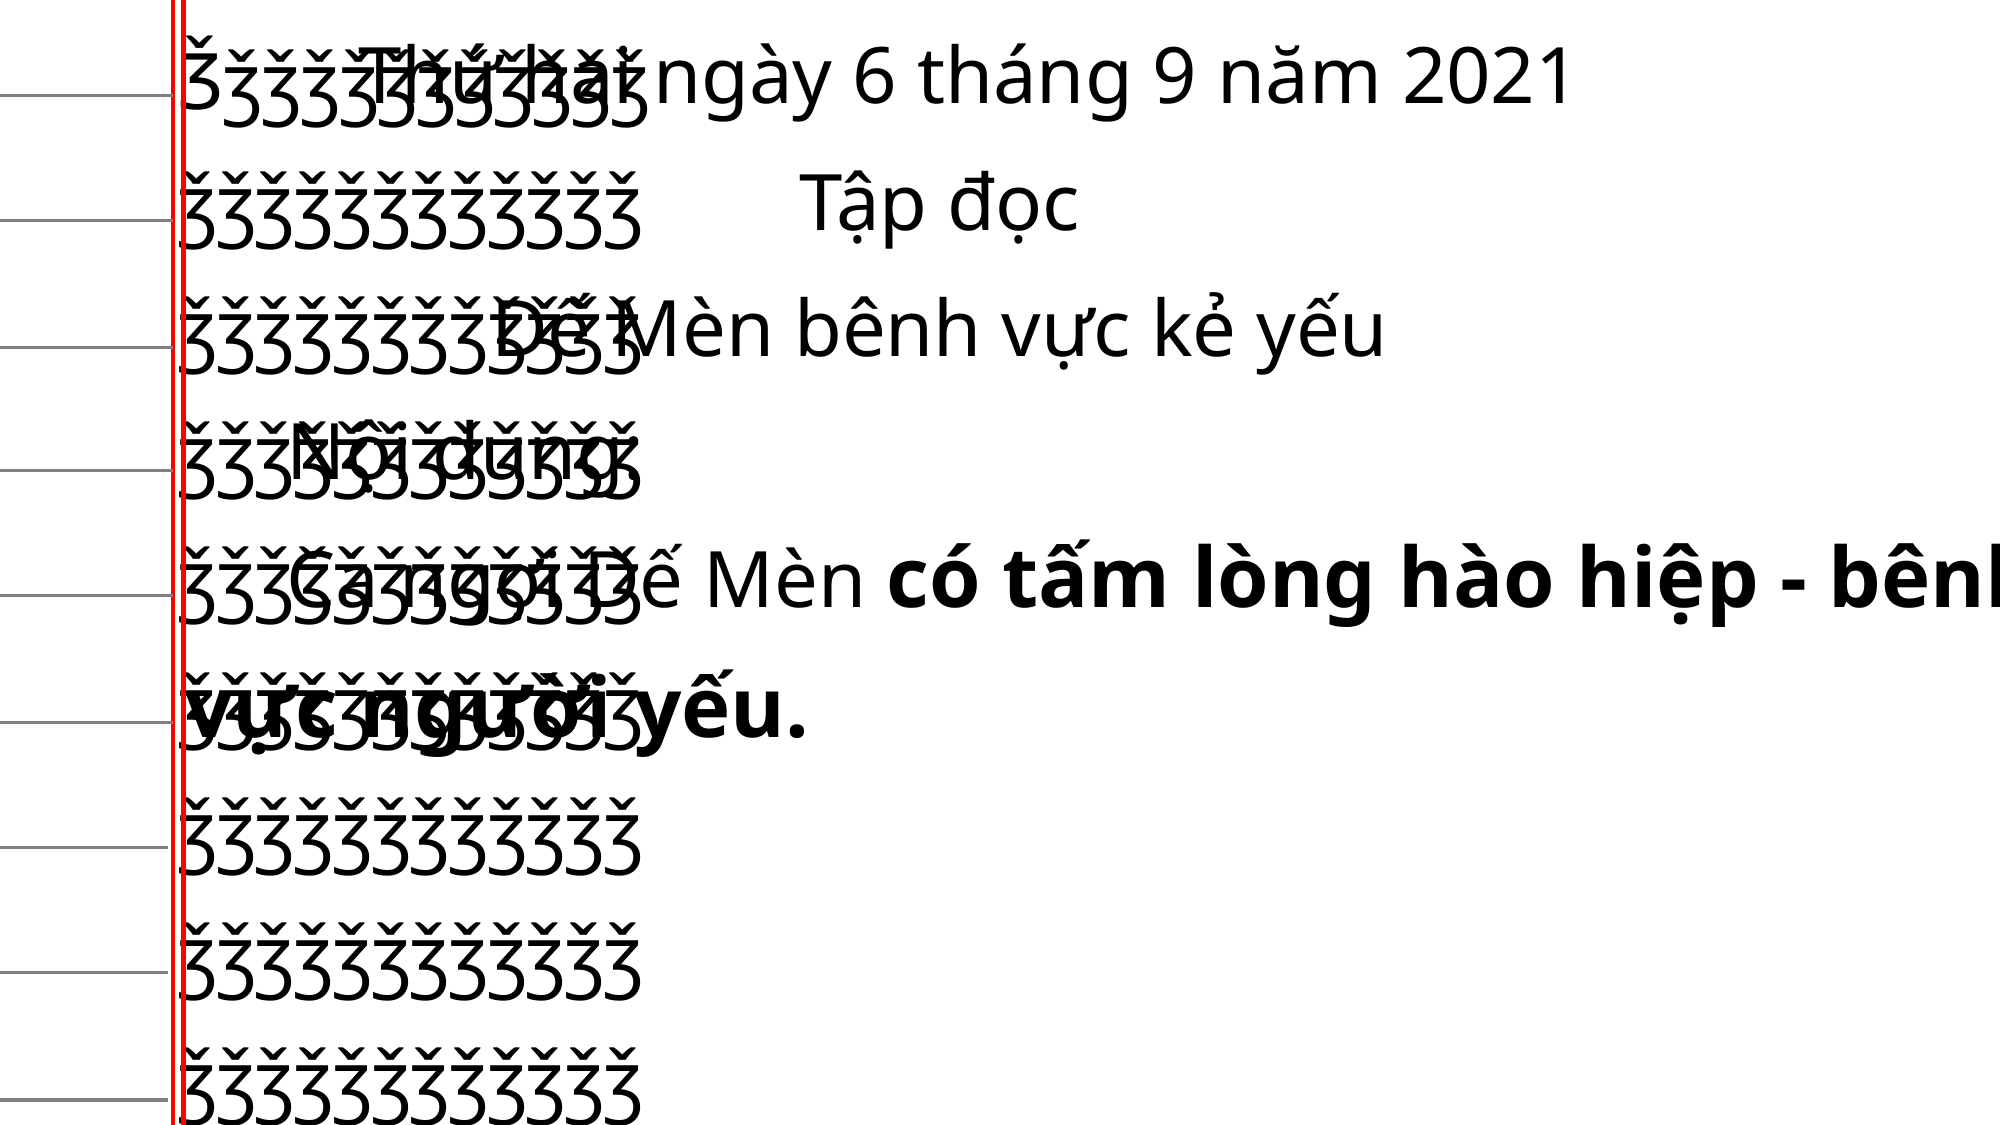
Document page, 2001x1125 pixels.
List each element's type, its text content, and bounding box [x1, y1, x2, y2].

text_box Ǯǯǯǯǯǯǯǯǯǯǯǯ ǯǯǯǯǯǯǯǯǯǯǯǯ ǯǯǯǯǯǯǯǯǯǯǯǯ ǯǯǯǯǯǯǯǯǯǯǯǯ ǯǯǯǯǯǯǯǯǯǯǯǯ ǯǯǯǯǯǯǯǯǯǯǯǯ ǯǯǯǯǯǯǯǯǯǯǯǯ ǯǯǯǯǯǯǯǯǯǯǯǯ ǯǯǯǯǯǯǯǯǯǯǯǯ ǯǯǯǯǯǯǯǯǯǯǯǯ [189, 762, 2000, 1125]
text_box Nội dung: Ca ngợi Dế Mèn có tấm lòng hào hiệp - bênh vực người yếu. [189, 365, 2000, 762]
text_box Ǯǯǯǯǯǯǯǯǯǯǯǯ ǯǯǯǯǯǯǯǯǯǯǯǯ ǯǯǯǯǯǯǯǯǯǯǯǯ ǯǯǯǯǯǯǯǯǯǯǯǯ ǯǯǯǯǯǯǯǯǯǯǯǯ ǯǯǯǯǯǯǯǯǯǯǯǯ ǯǯǯǯǯǯǯǯǯǯǯǯ ǯǯǯǯǯǯǯǯǯǯǯǯ ǯǯǯǯǯǯǯǯǯǯǯǯ ǯǯǯǯǯǯǯǯǯǯǯǯ [189, 0, 2000, 365]
text_box Thứ hai ngày 6 tháng 9 năm 2021 [343, 18, 1596, 127]
text_box Tập đọc Dế Mèn bênh vực kẻ yếu [476, 112, 1404, 365]
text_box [0, 0, 184, 1125]
